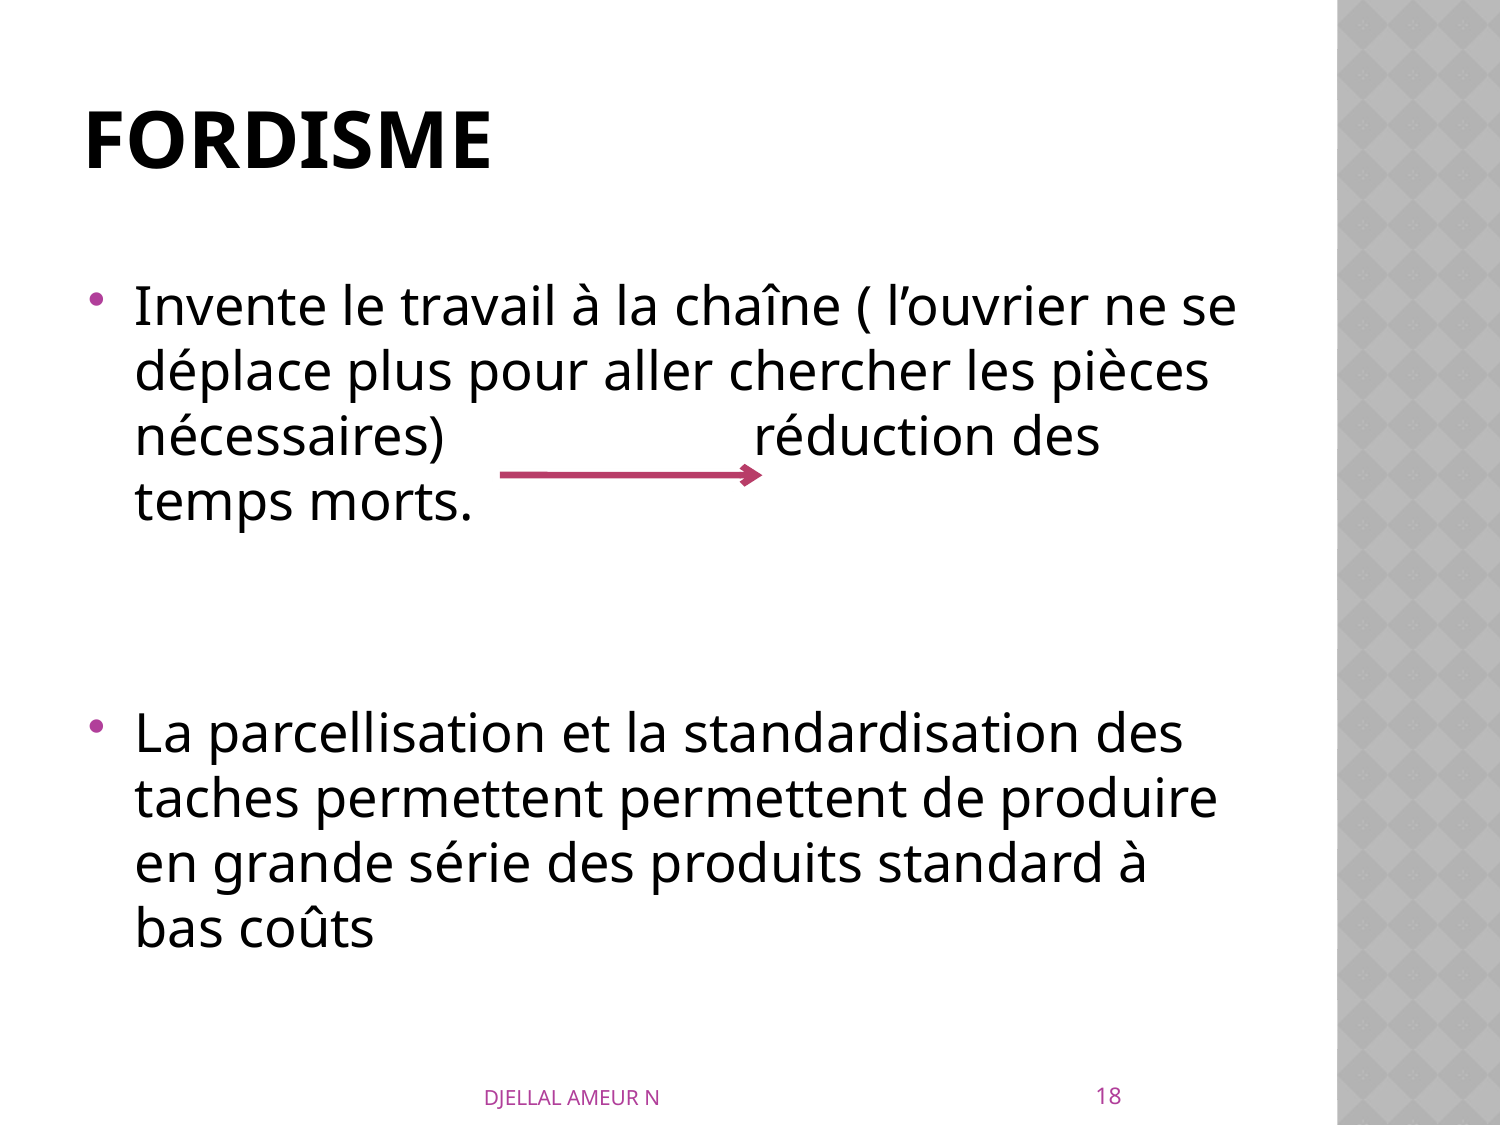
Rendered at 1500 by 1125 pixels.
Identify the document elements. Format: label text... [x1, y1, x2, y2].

footer DJELLAL AMEUR N [75, 1075, 675, 1114]
list Invente le travail à la chaîne ( l’ouvrier ne se déplace plus pour aller chercher les pièces nécessaires) réduction des temps morts. La parcellisation et la standardisation des taches permettent permettent de produire en grande série des produits standard à bas coûts [75, 264, 1263, 1059]
slide_number 18 [1025, 1075, 1122, 1113]
title Fordisme [75, 52, 1263, 185]
